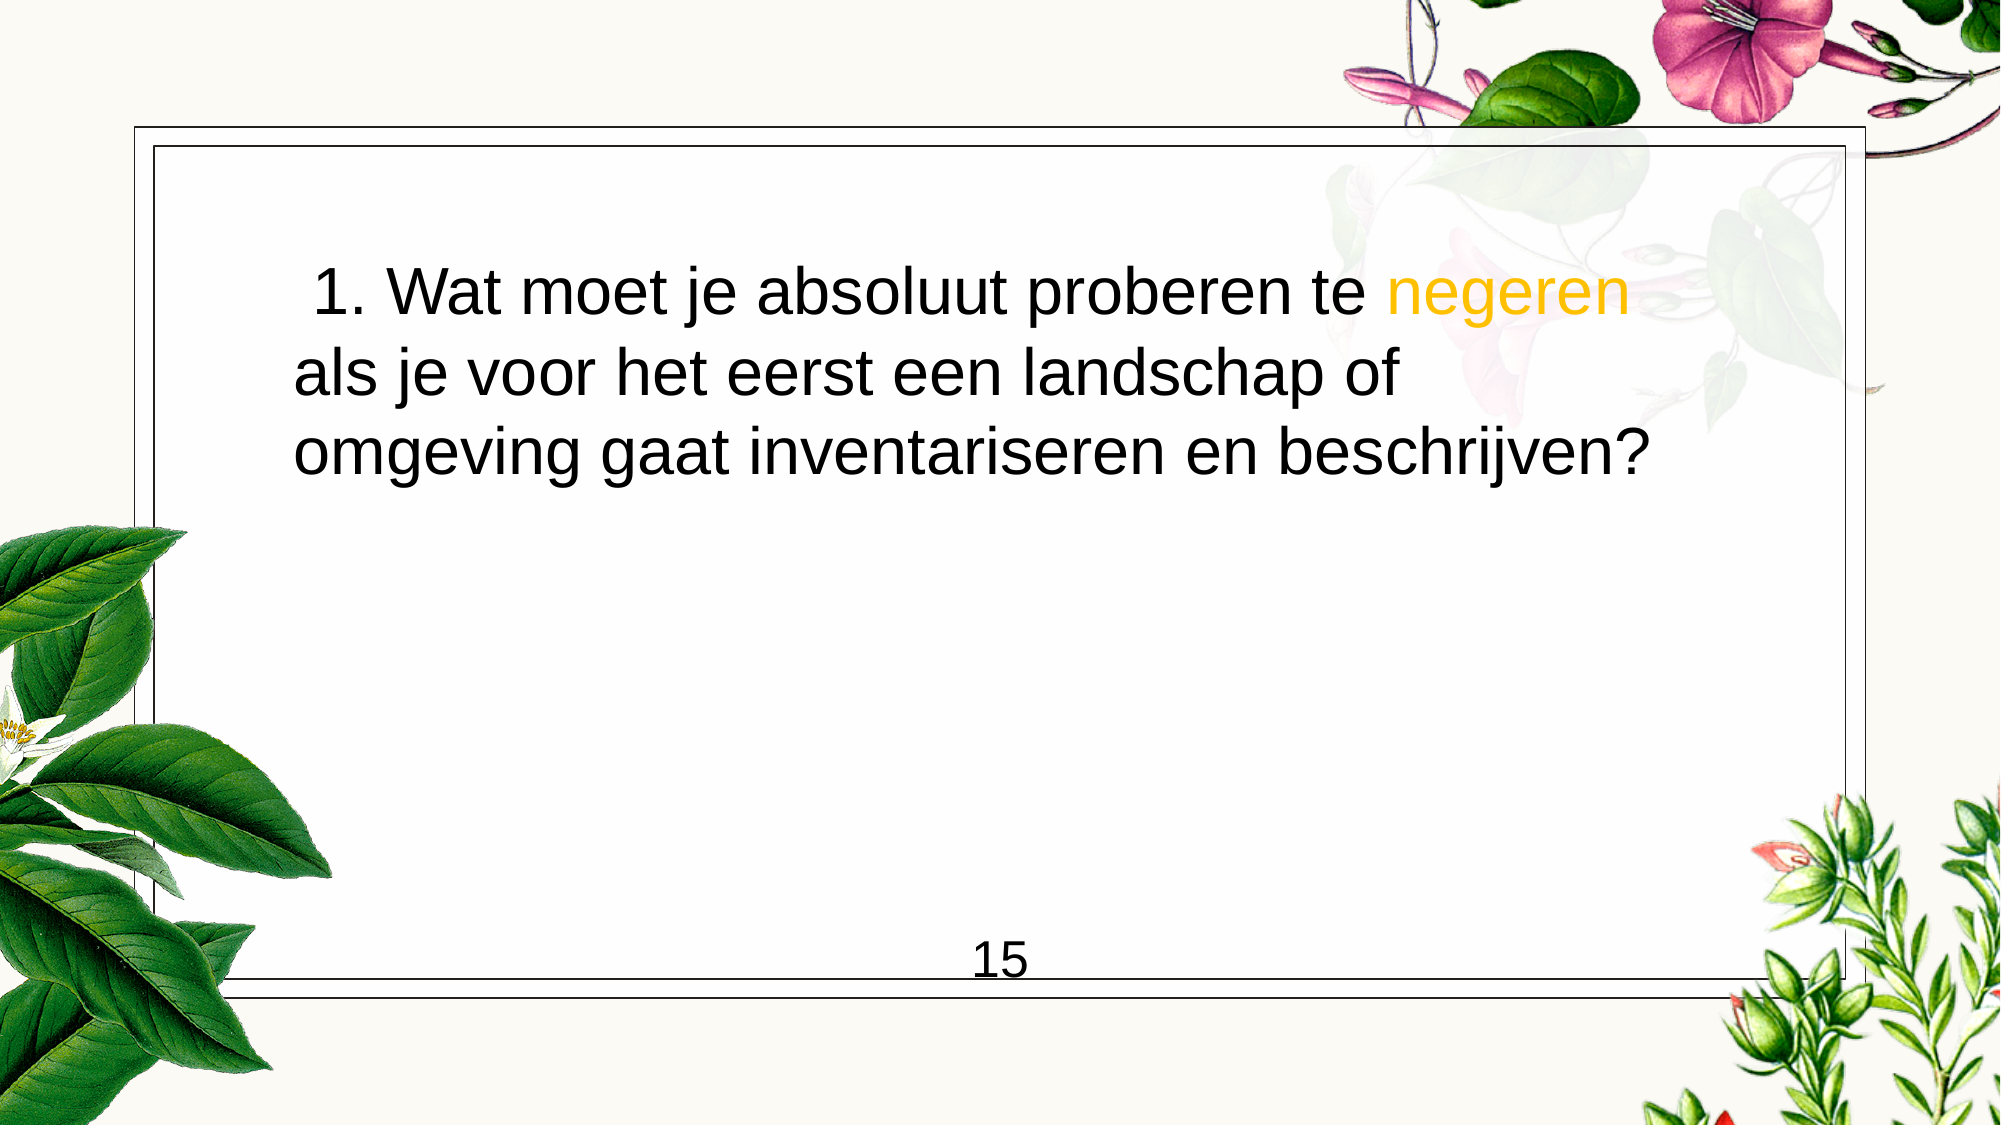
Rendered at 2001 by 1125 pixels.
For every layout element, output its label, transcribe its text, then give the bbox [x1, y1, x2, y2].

picture [1324, 0, 2001, 466]
slide_number 15 [939, 905, 1060, 960]
picture [1532, 755, 2001, 1125]
title 1. Wat moet je absoluut proberen te negeren als je voor het eerst een landschap of omgeving gaat inventariseren en beschrijven? [273, 228, 1727, 437]
picture [0, 520, 335, 1125]
